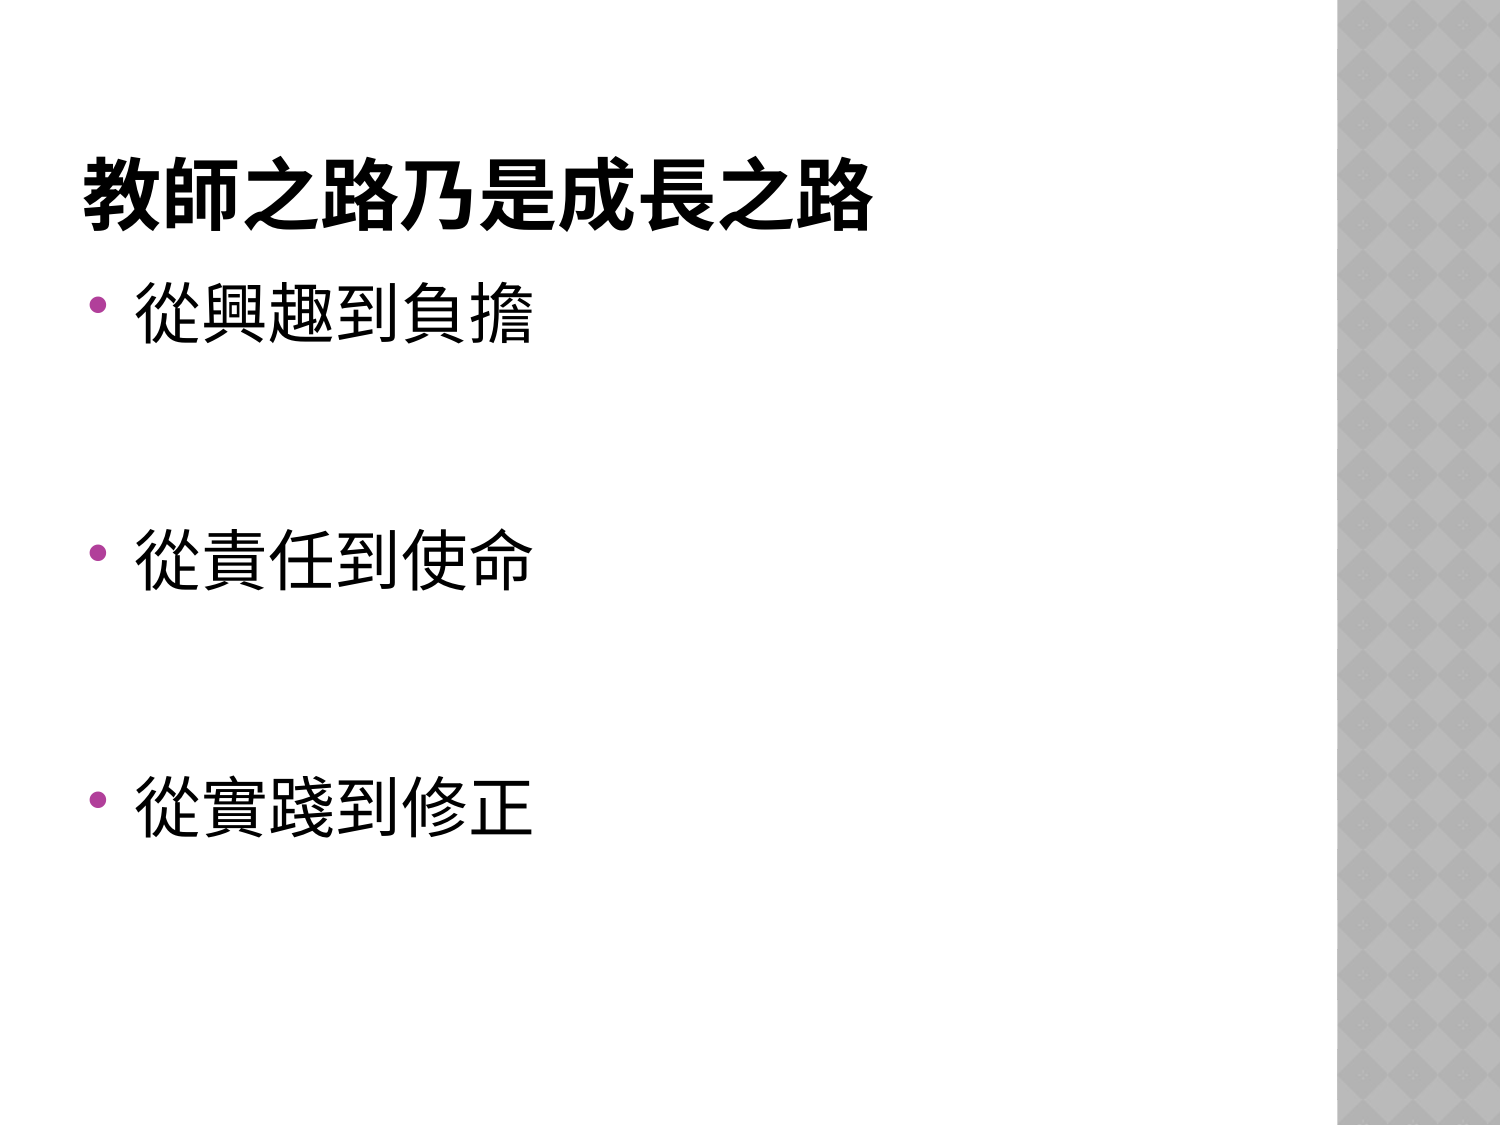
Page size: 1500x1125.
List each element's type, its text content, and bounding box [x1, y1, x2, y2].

title 教師之路乃是成長之路 [75, 52, 1263, 240]
list 從興趣到負擔 從責任到使命 從實踐到修正 [75, 264, 1263, 1059]
